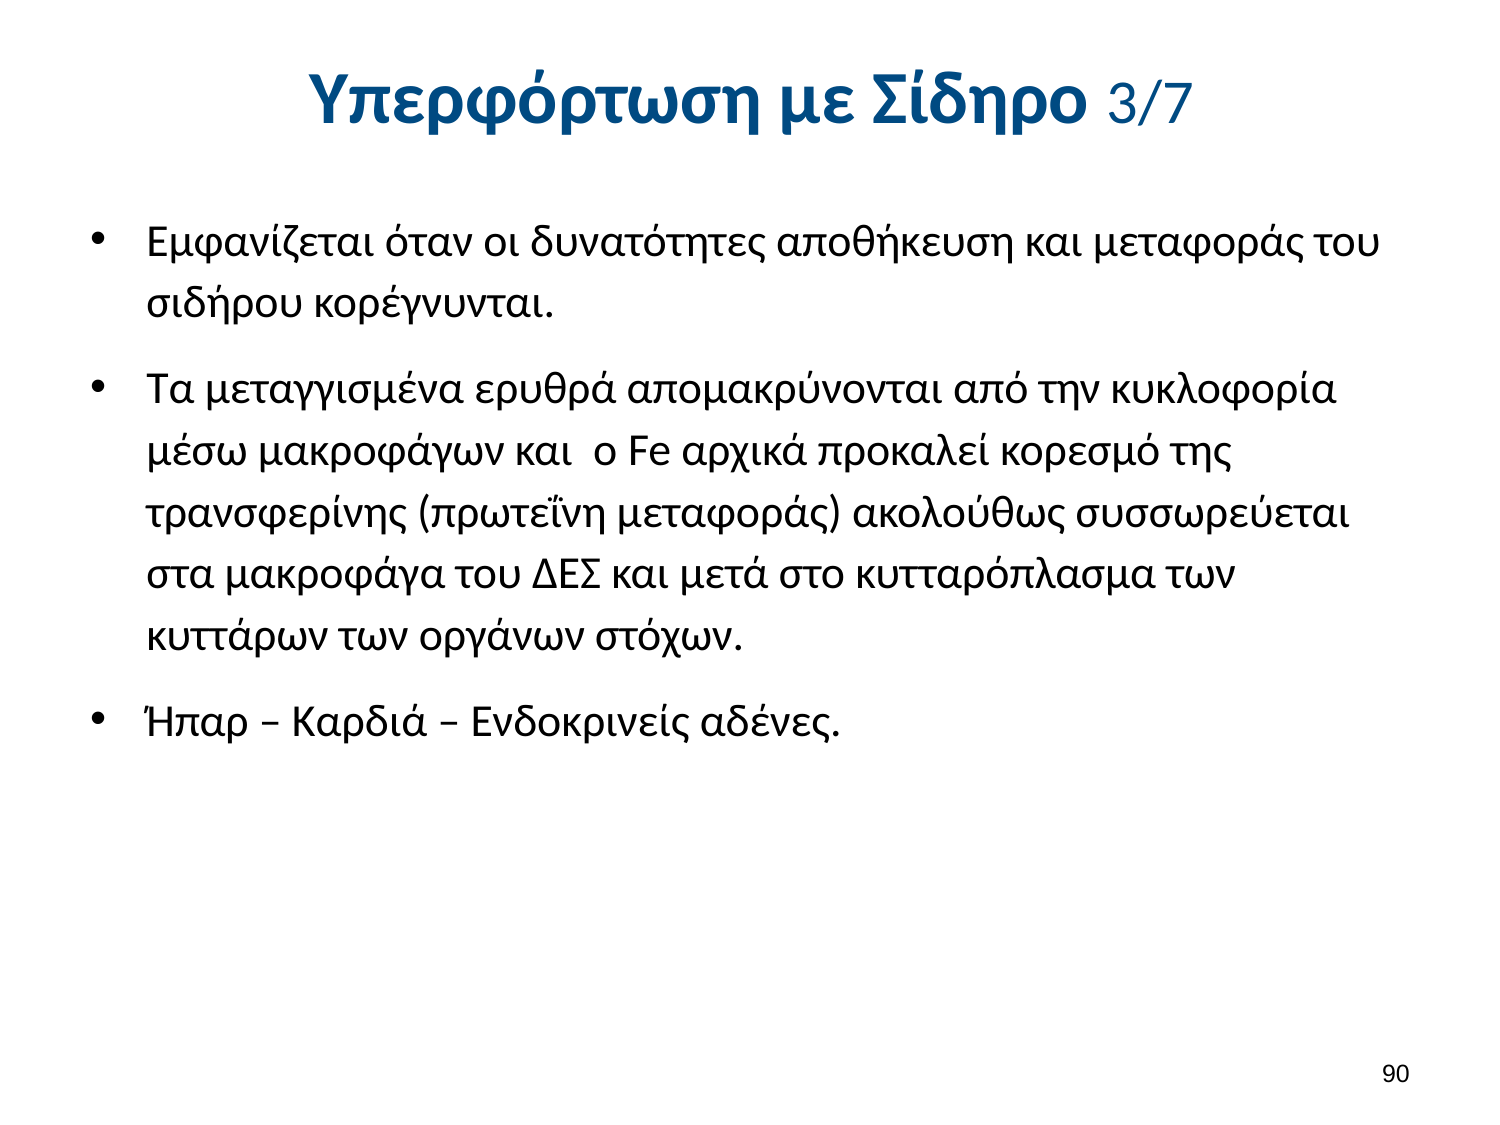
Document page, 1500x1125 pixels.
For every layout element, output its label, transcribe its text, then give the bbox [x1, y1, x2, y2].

slide_number 89 [1074, 1042, 1425, 1103]
title Υπερφόρτωση με Σίδηρο 3/7 [76, 19, 1427, 169]
list Εμφανίζεται όταν οι δυνατότητες αποθήκευση και μεταφοράς του σιδήρου κορέγνυνται. Τα μεταγγισμένα ερυθρά απομακρύνονται από την κυκλοφορία μέσω μακροφάγων και ο Fe αρχικά προκαλεί κορεσμό της τρανσφερίνης (πρωτεΐνη μεταφοράς) ακολούθως συσσωρεύεται στα μακροφάγα του ΔΕΣ και μετά στο κυτταρόπλασμα των κυττάρων των οργάνων στόχων. Ήπαρ – Καρδιά – Ενδοκρινείς αδένες. [75, 196, 1425, 1024]
